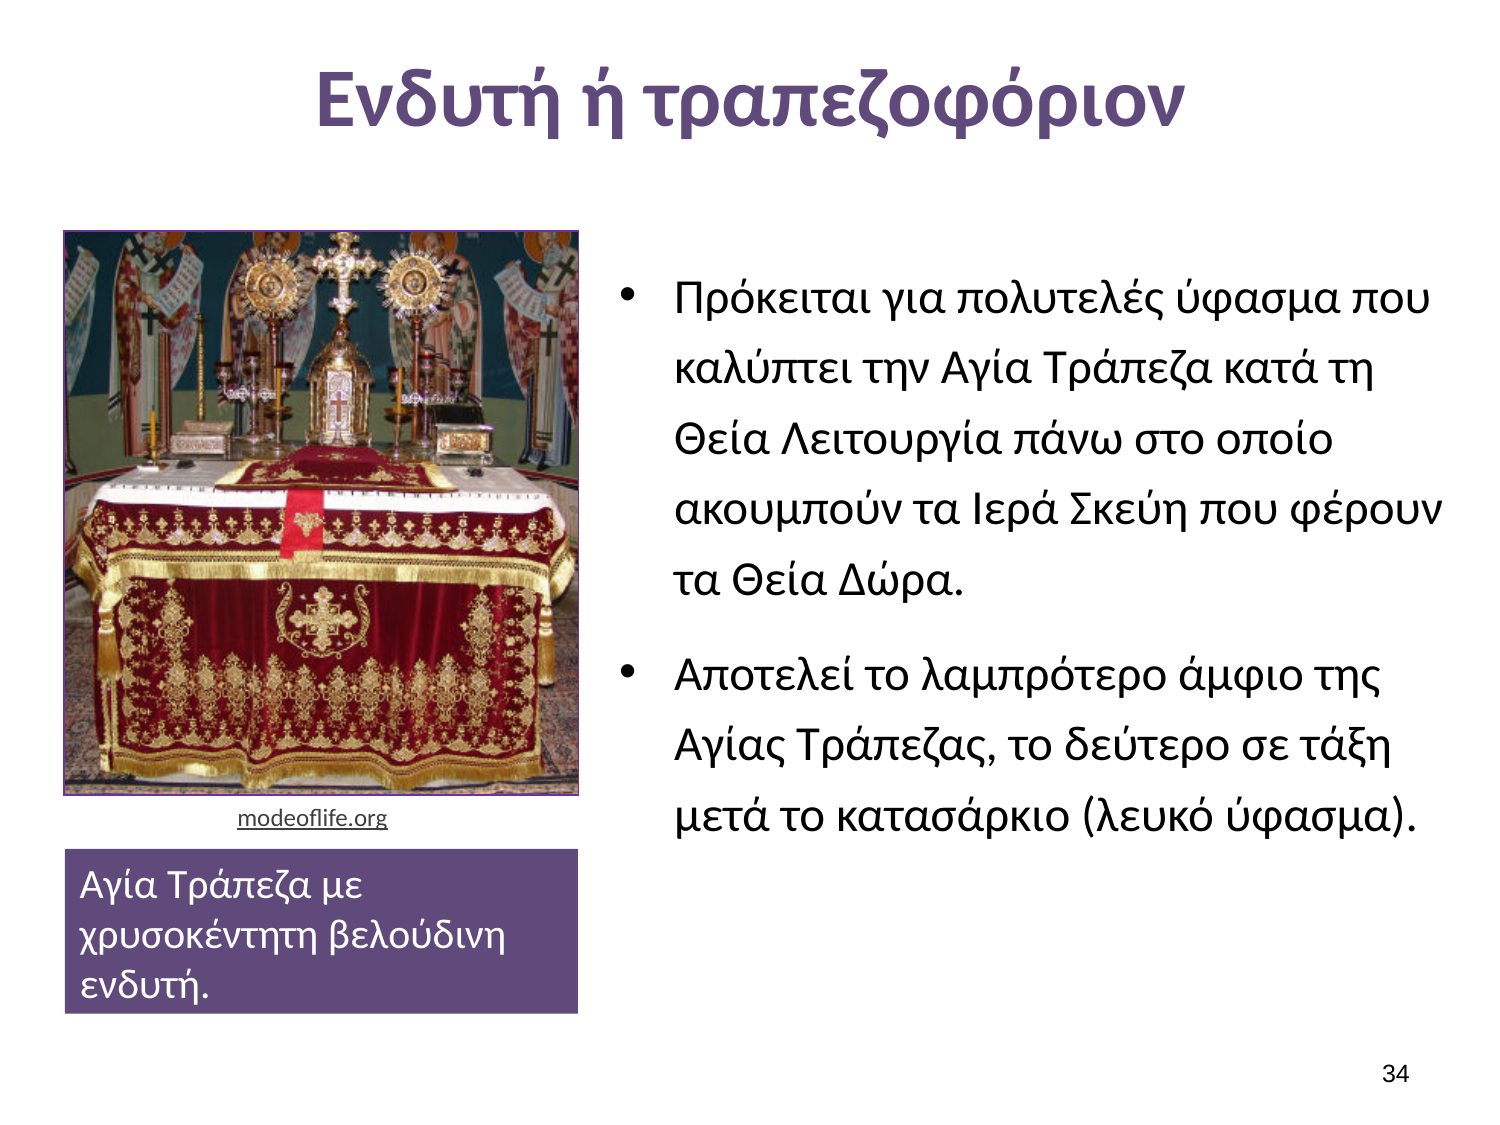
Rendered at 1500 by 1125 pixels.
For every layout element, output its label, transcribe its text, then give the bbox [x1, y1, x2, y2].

text_box Αγία Τράπεζα με χρυσοκέντητη βελούδινη ενδυτή. [64, 848, 578, 1014]
text_box modeoflife.org [222, 804, 417, 839]
title Ενδυτή ή τραπεζοφόριον [76, 19, 1427, 169]
slide_number 33 [1074, 1042, 1425, 1103]
list Πρόκειται για πολυτελές ύφασμα που καλύπτει την Αγία Τράπεζα κατά τη Θεία Λειτουργία πάνω στο οποίο ακουμπούν τα Ιερά Σκεύη που φέρουν τα Θεία Δώρα. Αποτελεί το λαμπρότερο άμφιο της Αγίας Τράπεζας, το δεύτερο σε τάξη μετά το κατασάρκιο (λευκό ύφασμα). [604, 244, 1493, 851]
picture [64, 231, 579, 795]
